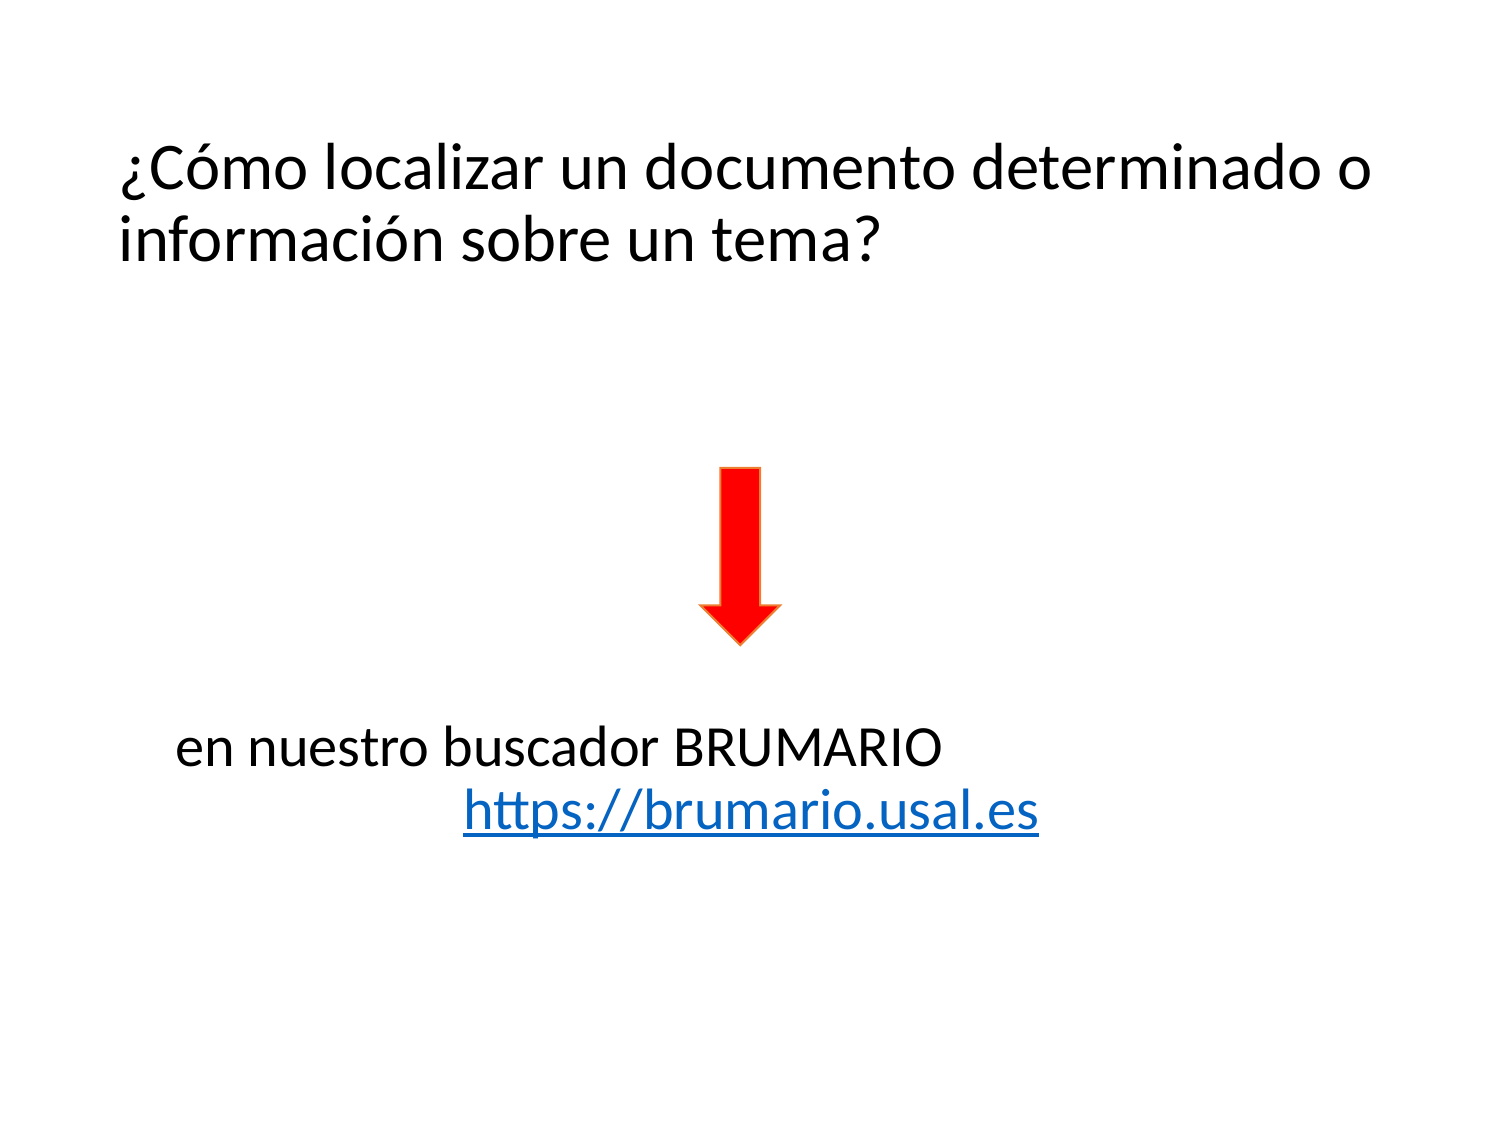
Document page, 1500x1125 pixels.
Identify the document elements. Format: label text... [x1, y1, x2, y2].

text_box [698, 466, 783, 647]
list ¿Cómo localizar un documento determinado o información sobre un tema? en nuestro buscador BRUMARIO https://brumario.usal.es [104, 124, 1399, 1022]
